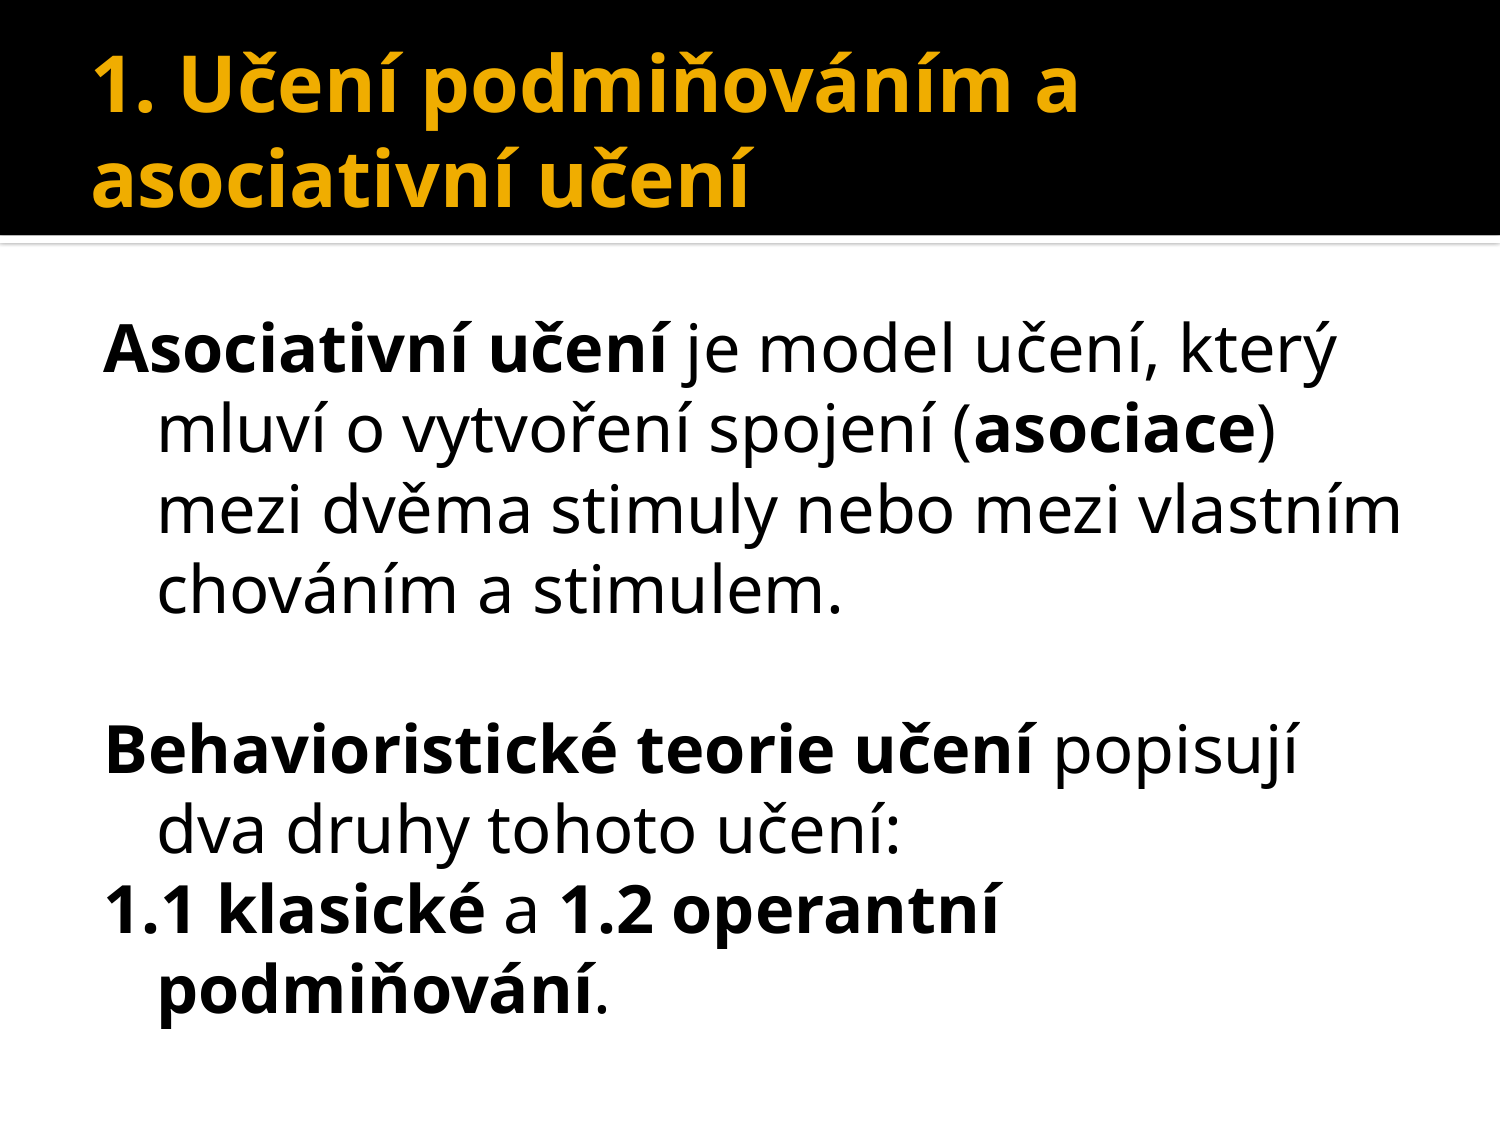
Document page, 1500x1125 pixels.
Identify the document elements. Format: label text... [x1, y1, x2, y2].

title 1. Učení podmiňováním a asociativní učení [75, 25, 1425, 231]
list Asociativní učení je model učení, který mluví o vytvoření spojení (asociace) mezi dvěma stimuly nebo mezi vlastním chováním a stimulem. Behavioristické teorie učení popisují dva druhy tohoto učení: 1.1 klasické a 1.2 operantní podmiňování. [75, 291, 1425, 1050]
